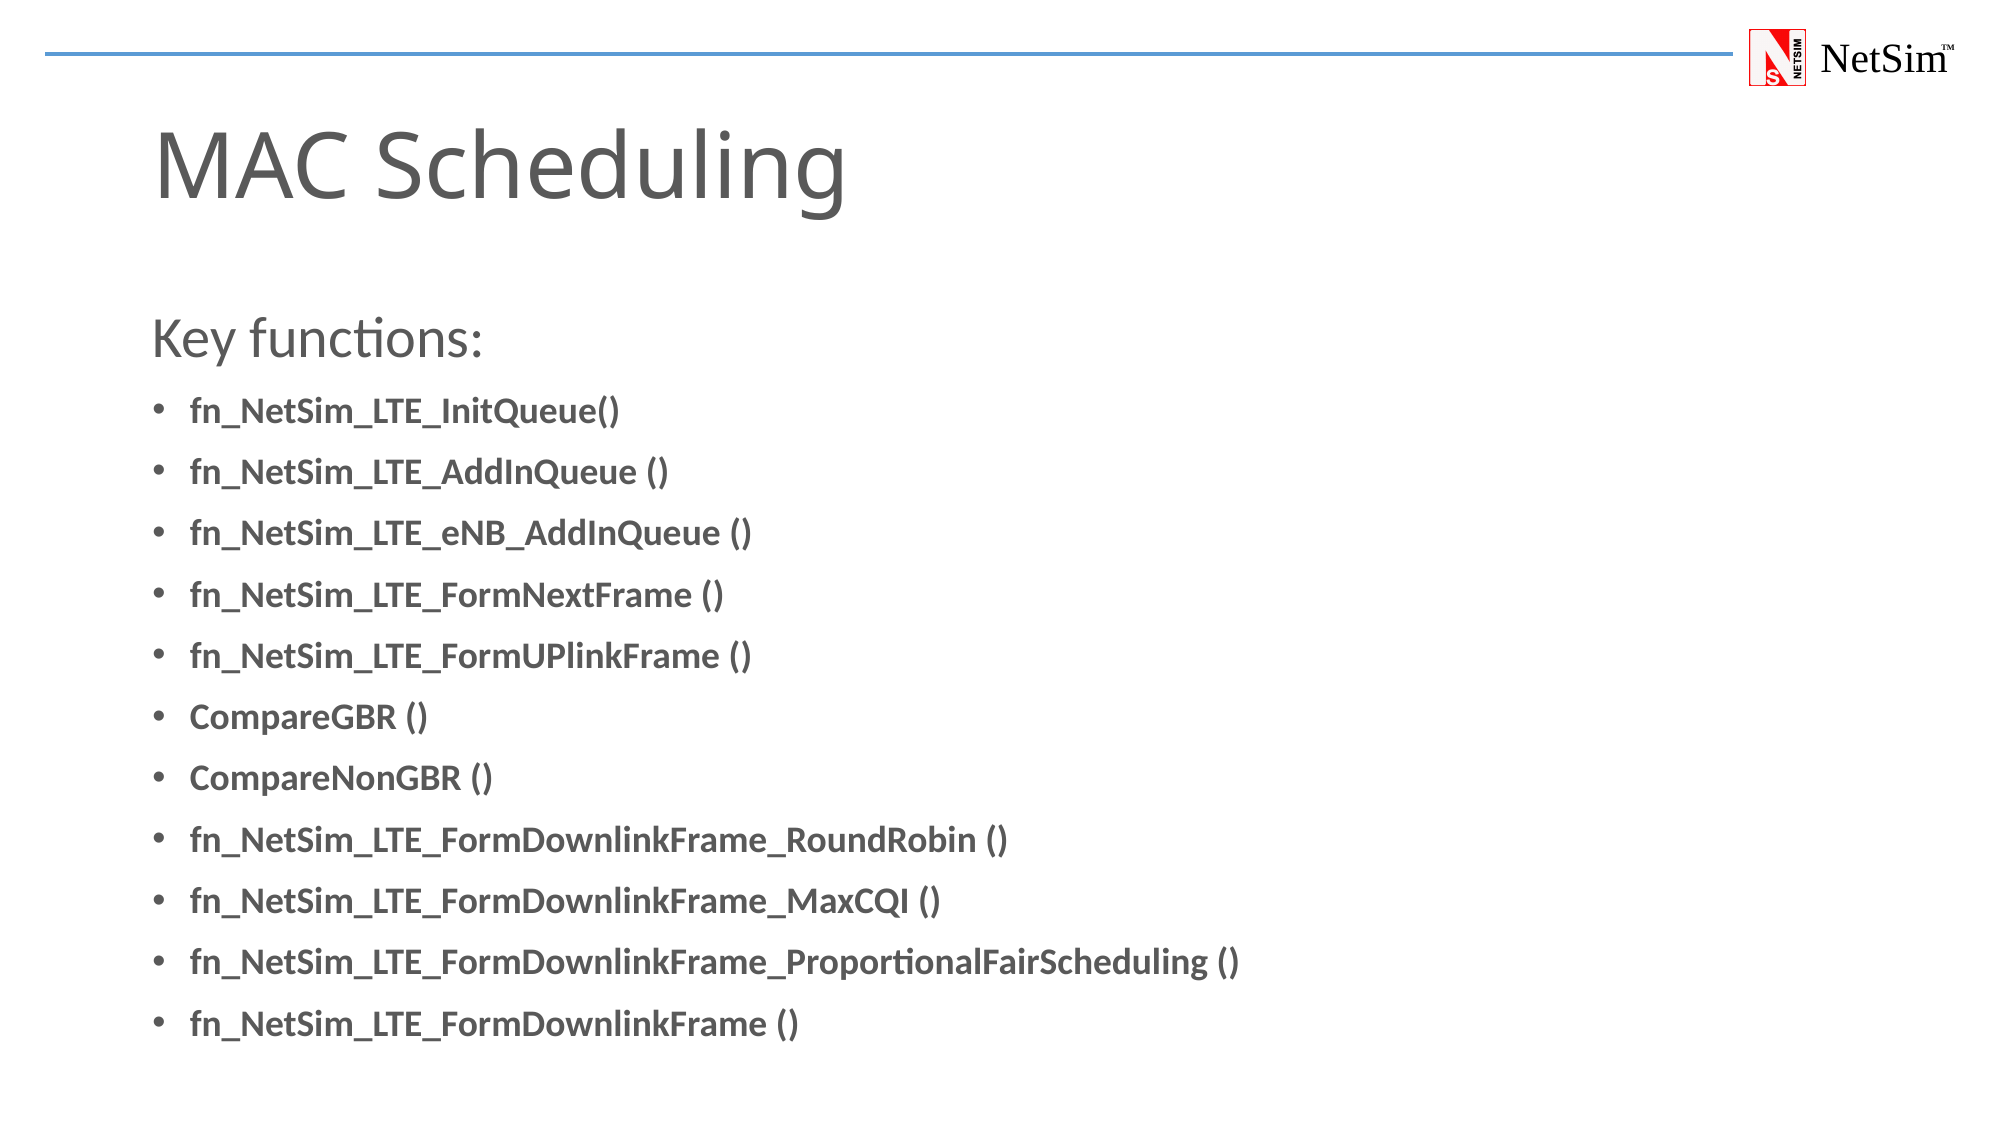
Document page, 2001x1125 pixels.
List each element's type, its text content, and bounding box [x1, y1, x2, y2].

picture [1749, 29, 1806, 59]
title MAC Scheduling [137, 59, 1863, 278]
list Key functions: fn_NetSim_LTE_InitQueue() fn_NetSim_LTE_AddInQueue () fn_NetSim_LTE_eNB_AddInQueue () fn_NetSim_LTE_FormNextFrame () fn_NetSim_LTE_FormUPlinkFrame () CompareGBR () CompareNonGBR () fn_NetSim_LTE_FormDownlinkFrame_RoundRobin () fn_NetSim_LTE_FormDownlinkFrame_MaxCQI () fn_NetSim_LTE_FormDownlinkFrame_ProportionalFairScheduling () fn_NetSim_LTE_FormDownlinkFrame () [137, 299, 1863, 1014]
